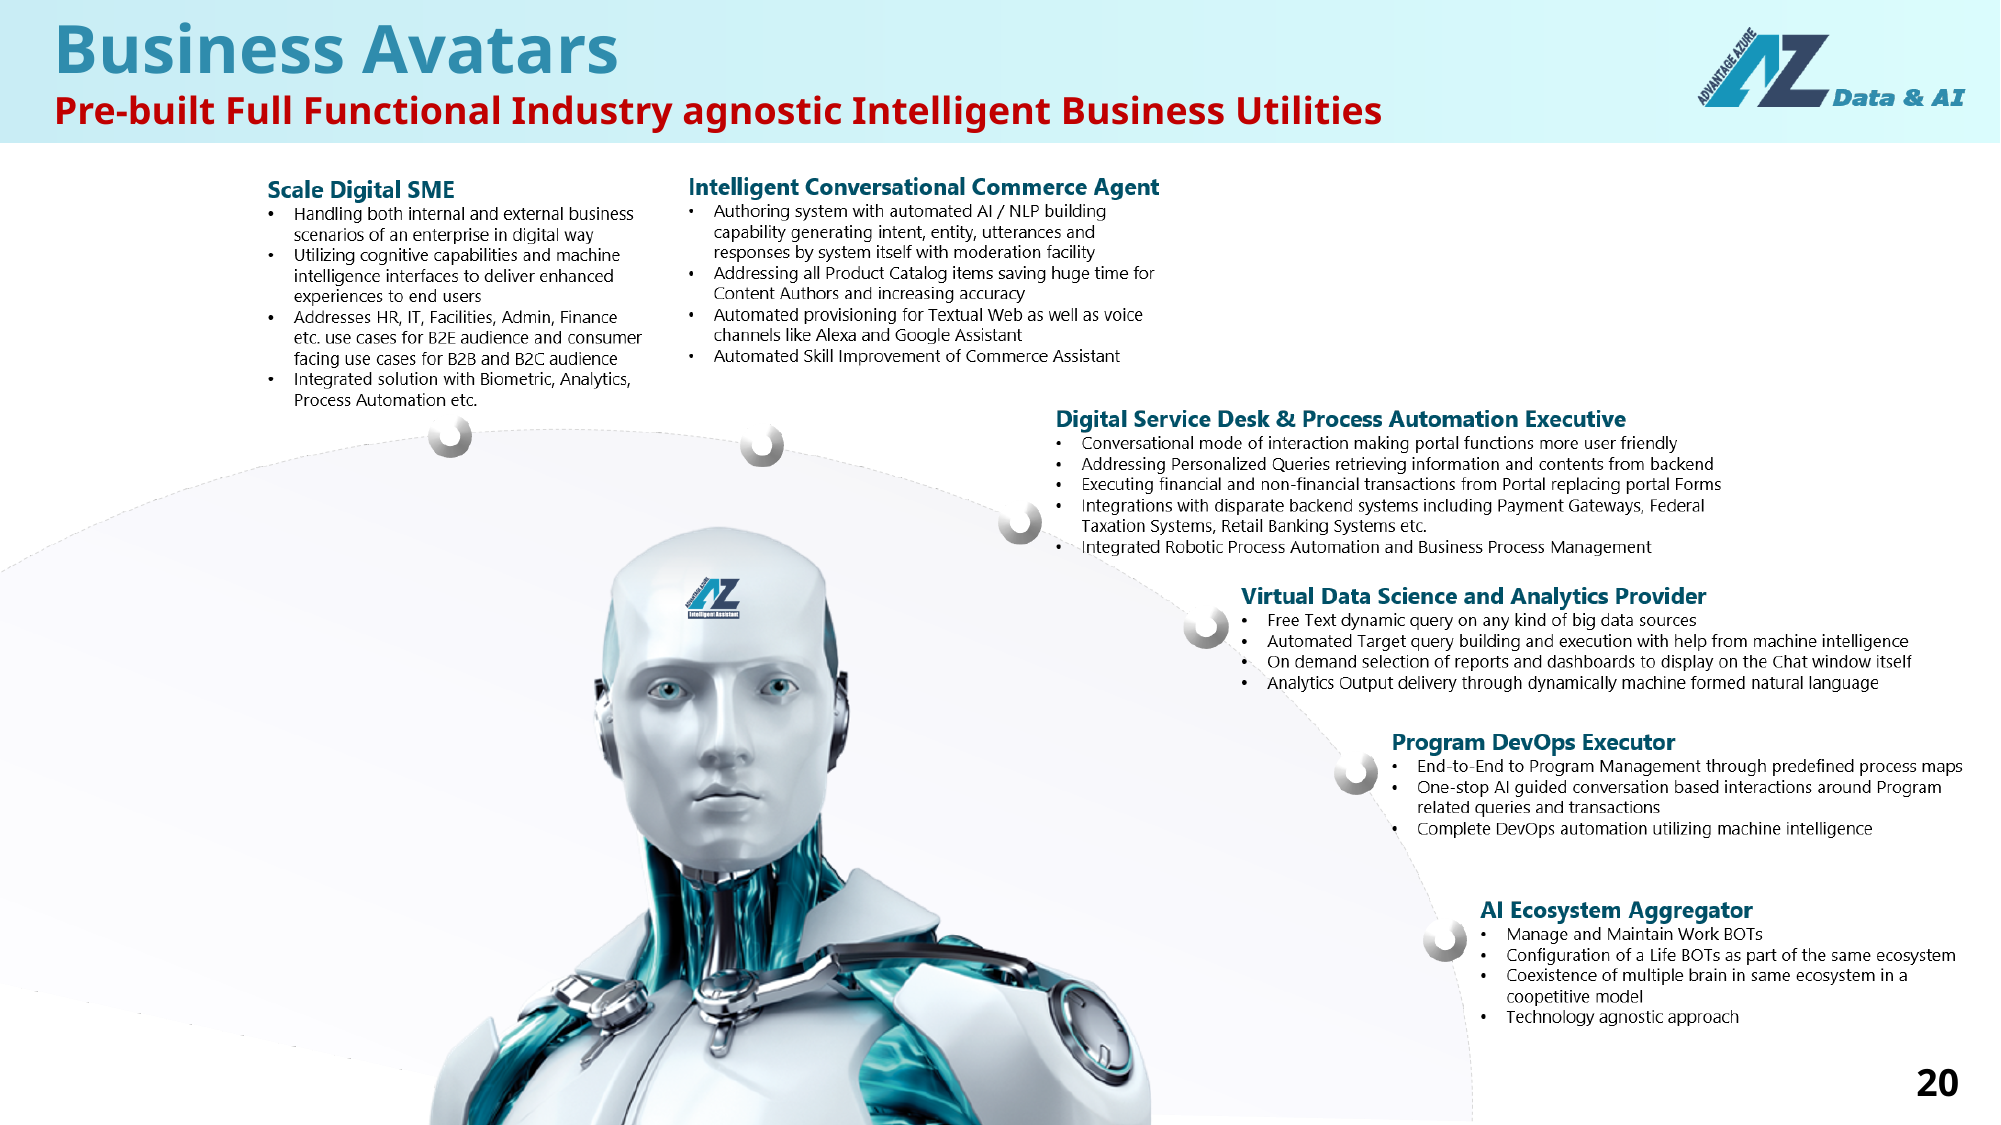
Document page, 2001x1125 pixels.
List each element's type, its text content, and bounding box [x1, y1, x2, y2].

text_box Business Avatars Pre-built Full Functional Industry agnostic Intelligent Business Utilities [39, 0, 1633, 140]
picture [0, 165, 2000, 1125]
picture [1697, 27, 1979, 125]
